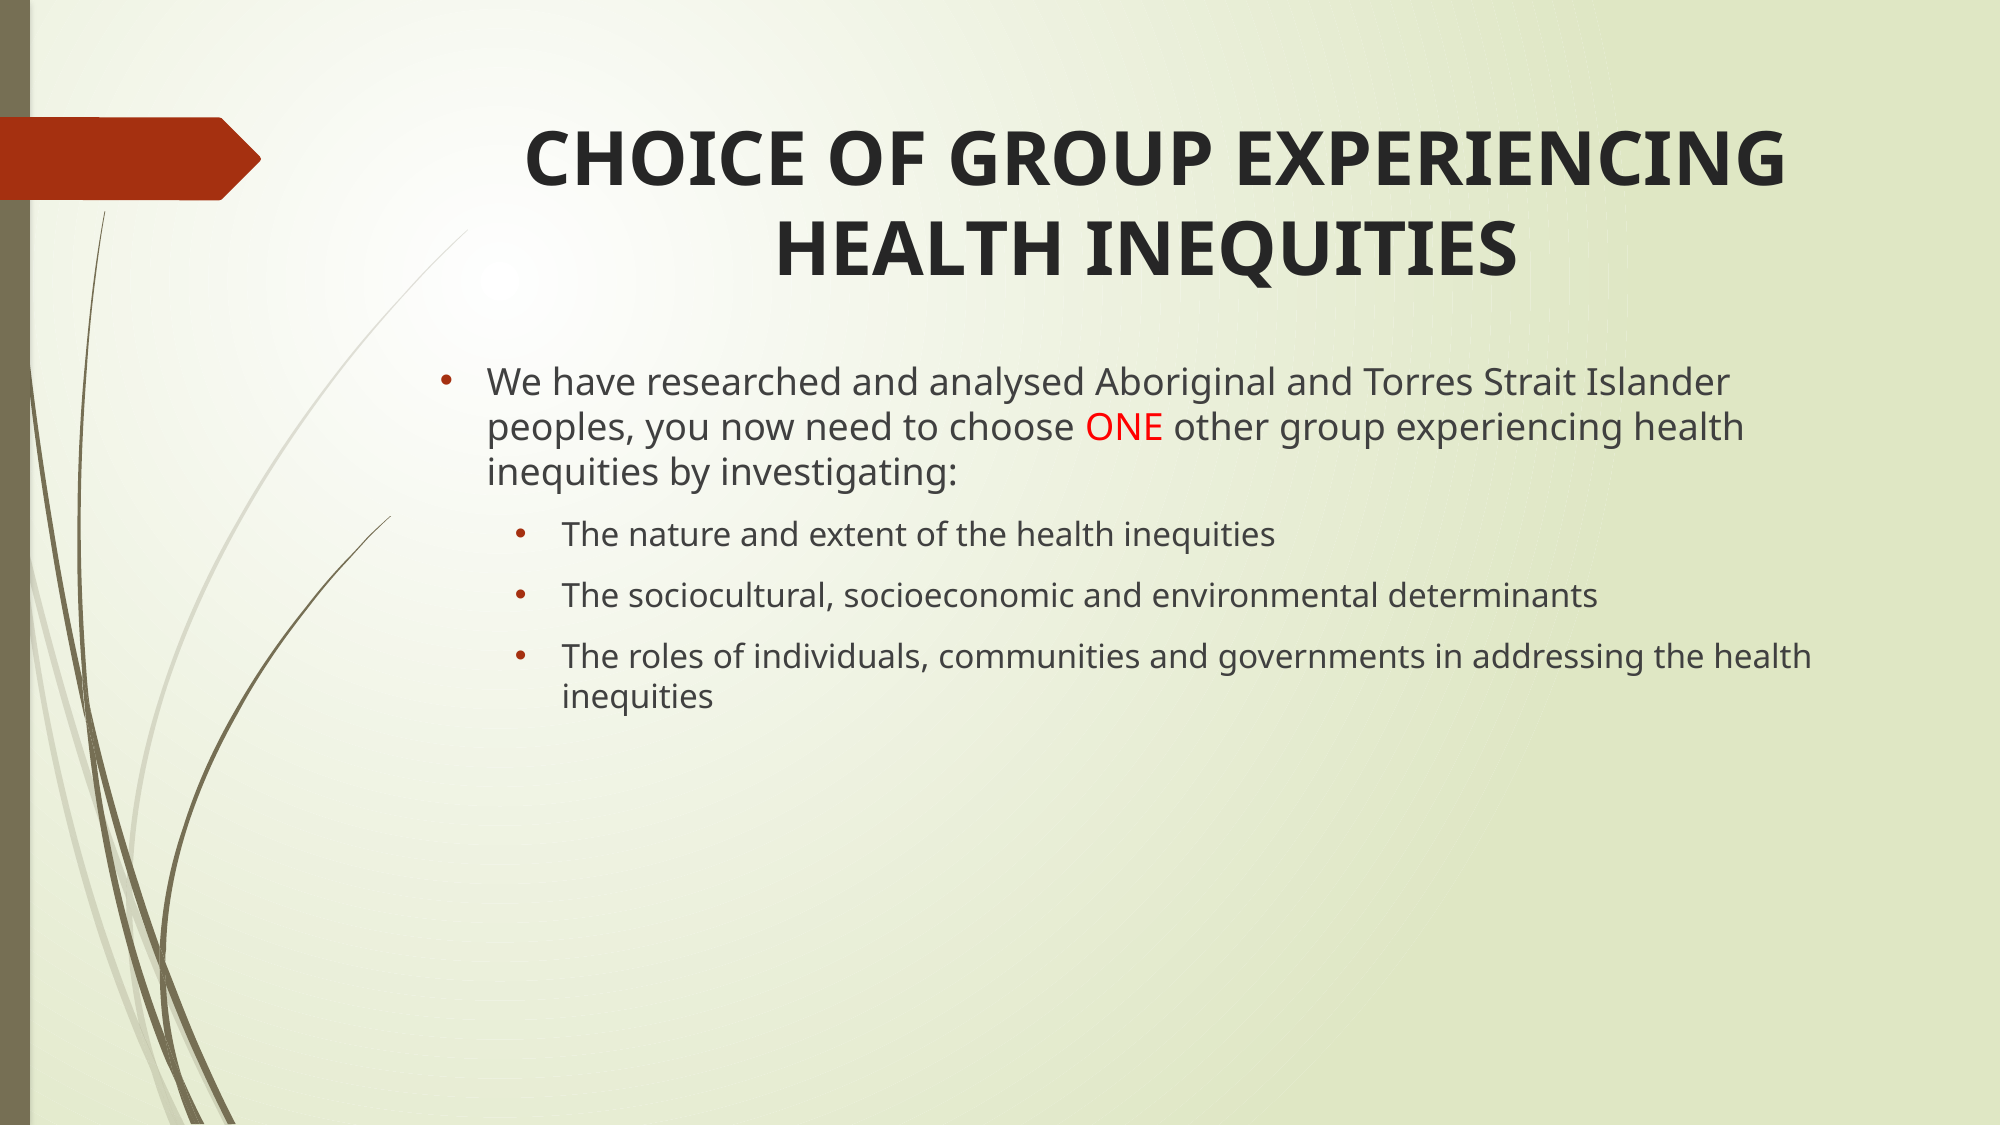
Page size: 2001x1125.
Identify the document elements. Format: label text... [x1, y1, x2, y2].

list We have researched and analysed Aboriginal and Torres Strait Islander peoples, you now need to choose ONE other group experiencing health inequities by investigating: The nature and extent of the health inequities The sociocultural, socioeconomic and environmental determinants The roles of individuals, communities and governments in addressing the health inequities [424, 350, 1888, 970]
title CHOICE OF GROUP EXPERIENCING HEALTH INEQUITIES [425, 102, 1888, 313]
